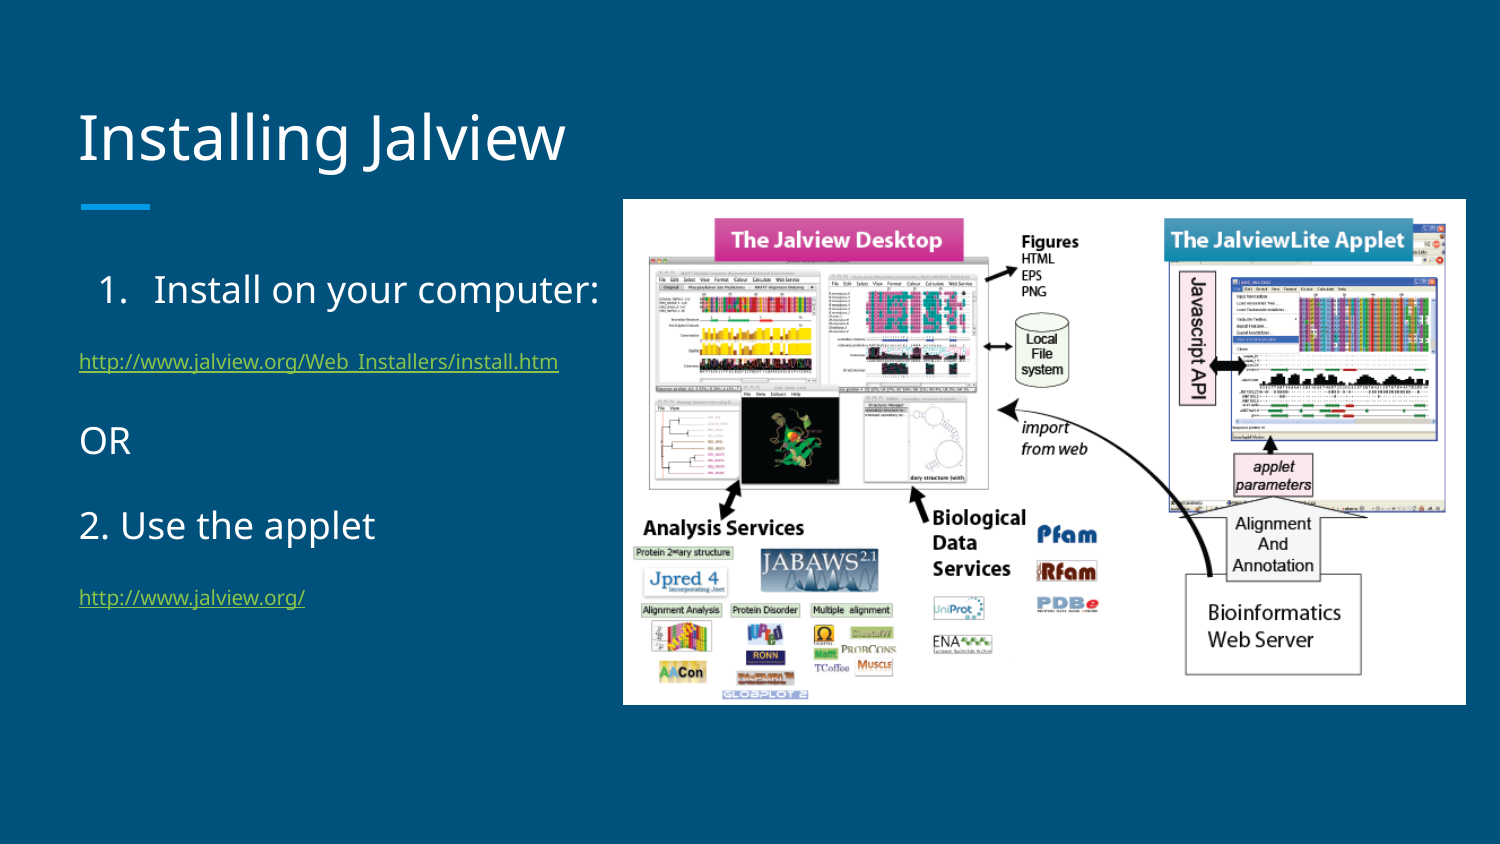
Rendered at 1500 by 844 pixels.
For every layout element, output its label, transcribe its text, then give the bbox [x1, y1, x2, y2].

picture [624, 200, 1465, 704]
list Install on your computer: http://www.jalview.org/Web_Installers/install.htm OR 2. Use the applet http://www.jalview.org/ [63, 244, 1437, 750]
title Installing Jalview [63, 75, 1437, 188]
